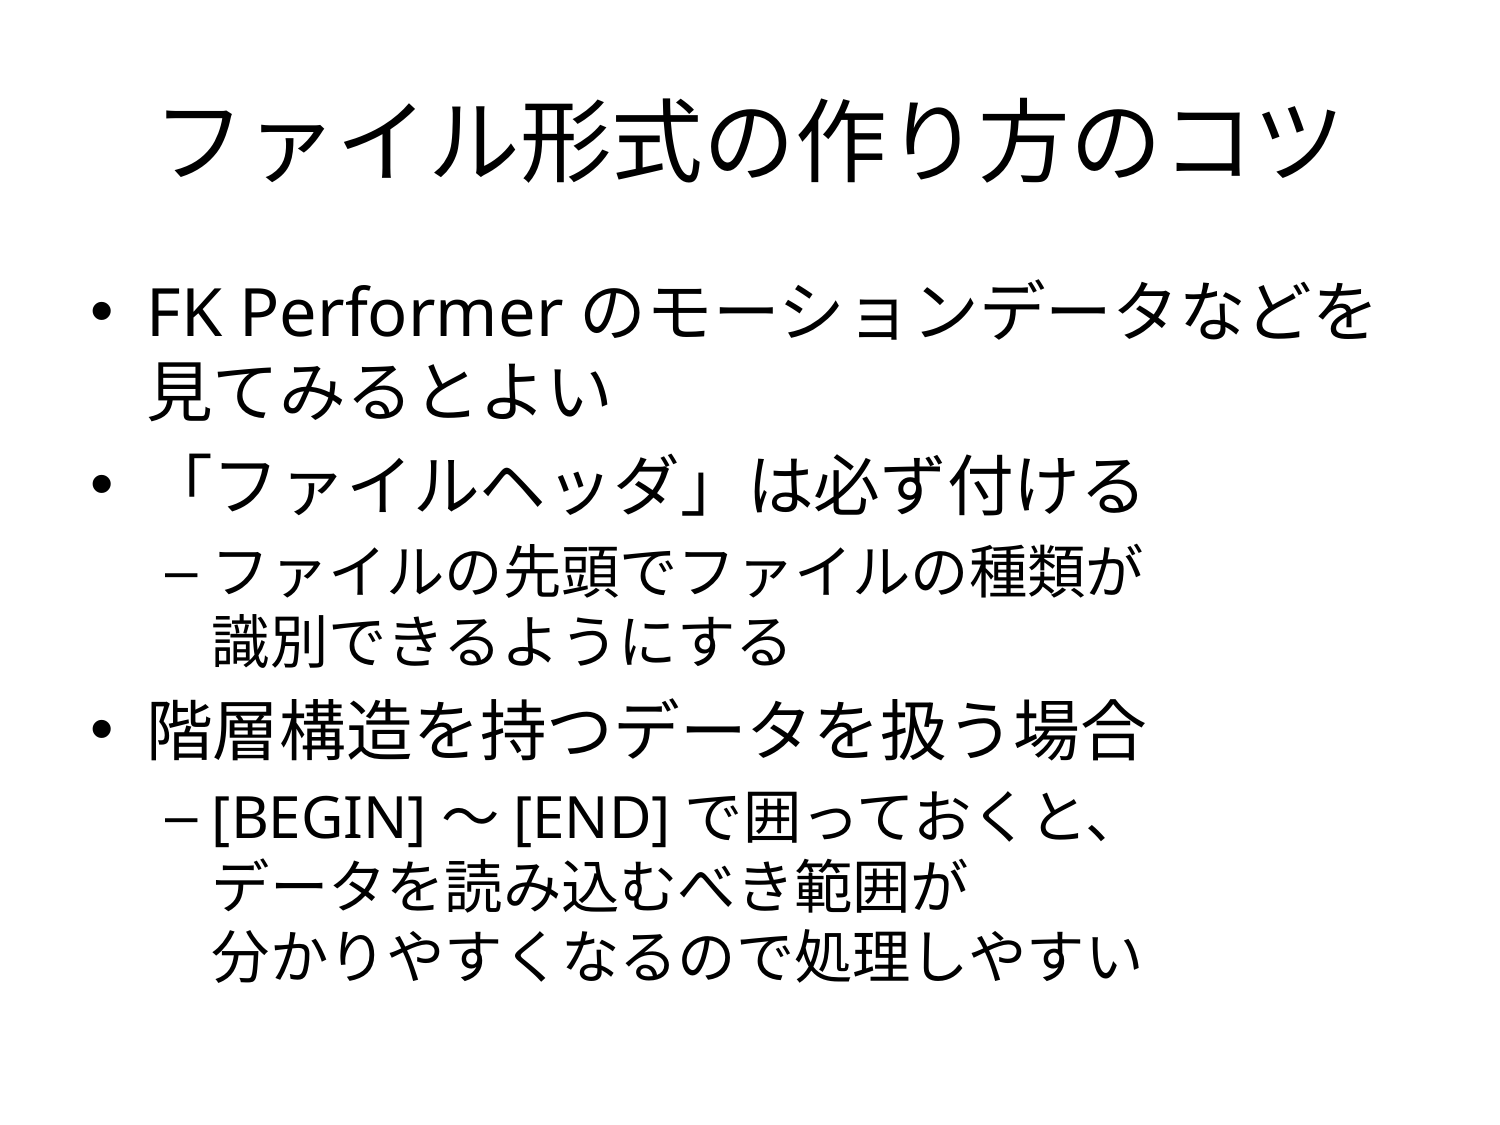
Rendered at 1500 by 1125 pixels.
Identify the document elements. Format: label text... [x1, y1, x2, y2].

list FK Performerのモーションデータなどを見てみるとよい 「ファイルヘッダ」は必ず付ける ファイルの先頭でファイルの種類が 識別できるようにする 階層構造を持つデータを扱う場合 [BEGIN]～[END]で囲っておくと、 データを読み込むべき範囲が 分かりやすくなるので処理しやすい [75, 262, 1425, 1005]
title ファイル形式の作り方のコツ [75, 45, 1425, 233]
